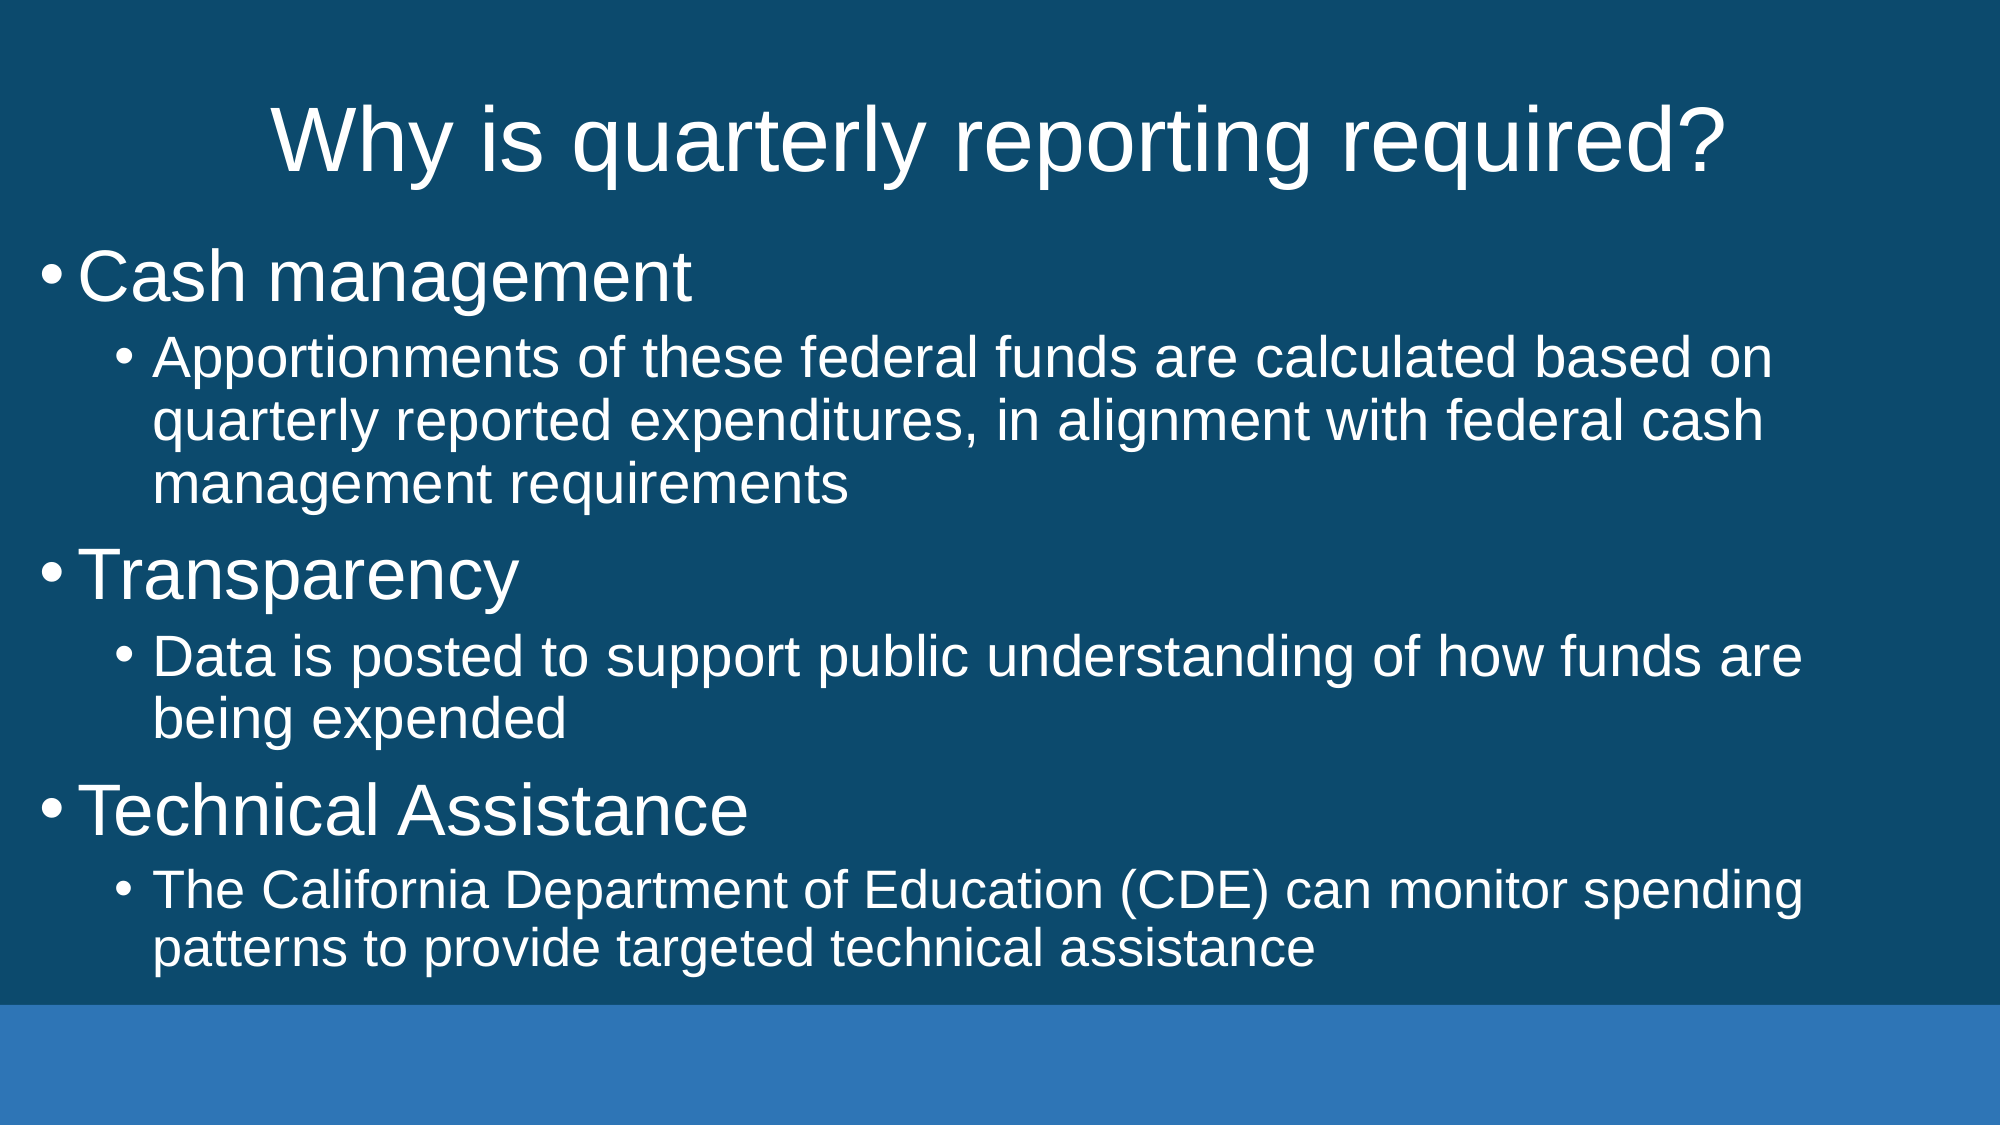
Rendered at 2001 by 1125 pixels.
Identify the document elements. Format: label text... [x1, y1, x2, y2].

list Cash management Apportionments of these federal funds are calculated based on quarterly reported expenditures, in alignment with federal cash management requirements Transparency Data is posted to support public understanding of how funds are being expended Technical Assistance The California Department of Education (CDE) can monitor spending patterns to provide targeted technical assistance [24, 230, 1975, 1039]
title Why is quarterly reporting required? [24, 33, 1975, 230]
